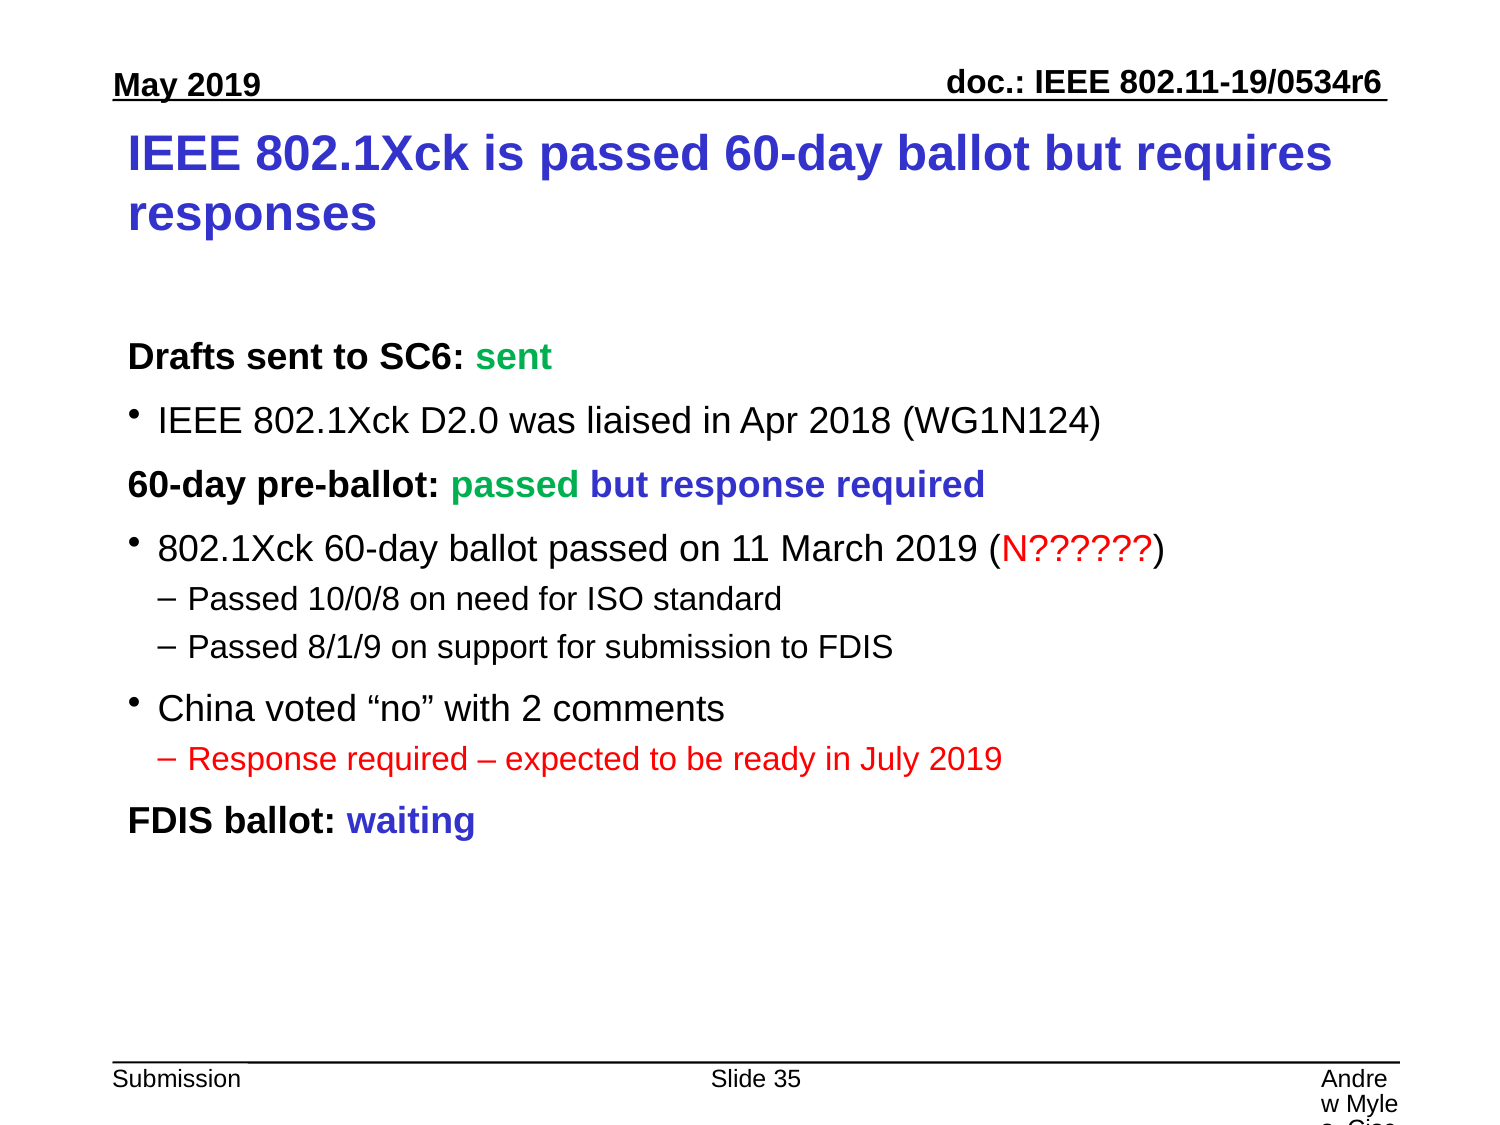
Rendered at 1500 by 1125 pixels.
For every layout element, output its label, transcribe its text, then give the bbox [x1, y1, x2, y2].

list Drafts sent to SC6: sent IEEE 802.1Xck D2.0 was liaised in Apr 2018 (WG1N124) 60-day pre-ballot: passed but response required 802.1Xck 60-day ballot passed on 11 March 2019 (N??????) Passed 10/0/8 on need for ISO standard Passed 8/1/9 on support for submission to FDIS China voted “no” with 2 comments Response required – expected to be ready in July 2019 FDIS ballot: waiting [112, 324, 1388, 1000]
footer Andrew Myles, Cisco [1320, 1061, 1402, 1093]
slide_number Slide 35 [709, 1061, 803, 1093]
title IEEE 802.1Xck is passed 60-day ballot but requires responses [112, 112, 1388, 288]
